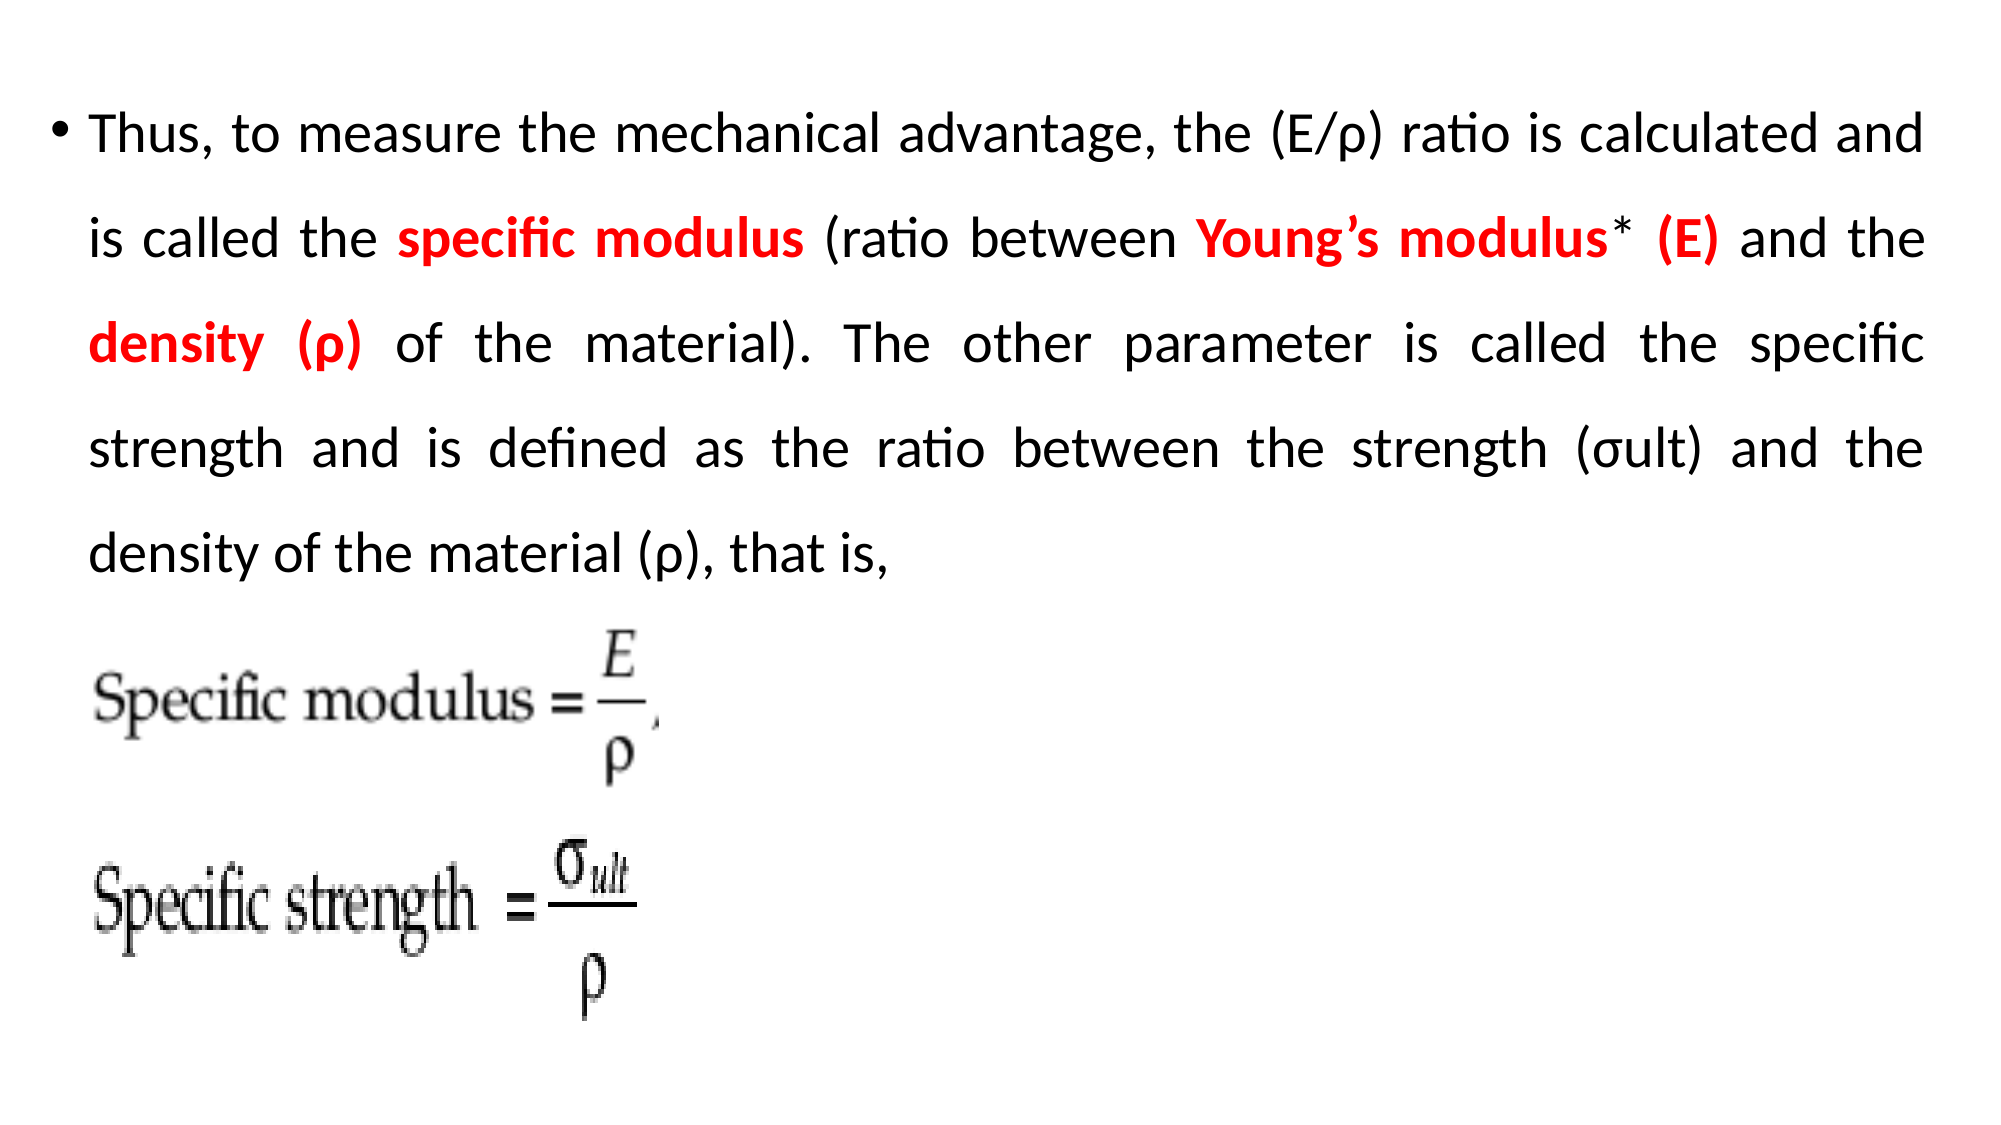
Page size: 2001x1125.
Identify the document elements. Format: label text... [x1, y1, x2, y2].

picture [86, 821, 643, 1035]
list Thus, to measure the mechanical advantage, the (E/ρ) ratio is calculated and is called the specific modulus (ratio between Young’s modulus* (E) and the density (ρ) of the material). The other parameter is called the specific strength and is defined as the ratio between the strength (σult) and the density of the material (ρ), that is, [35, 51, 1942, 1091]
picture [86, 621, 659, 791]
